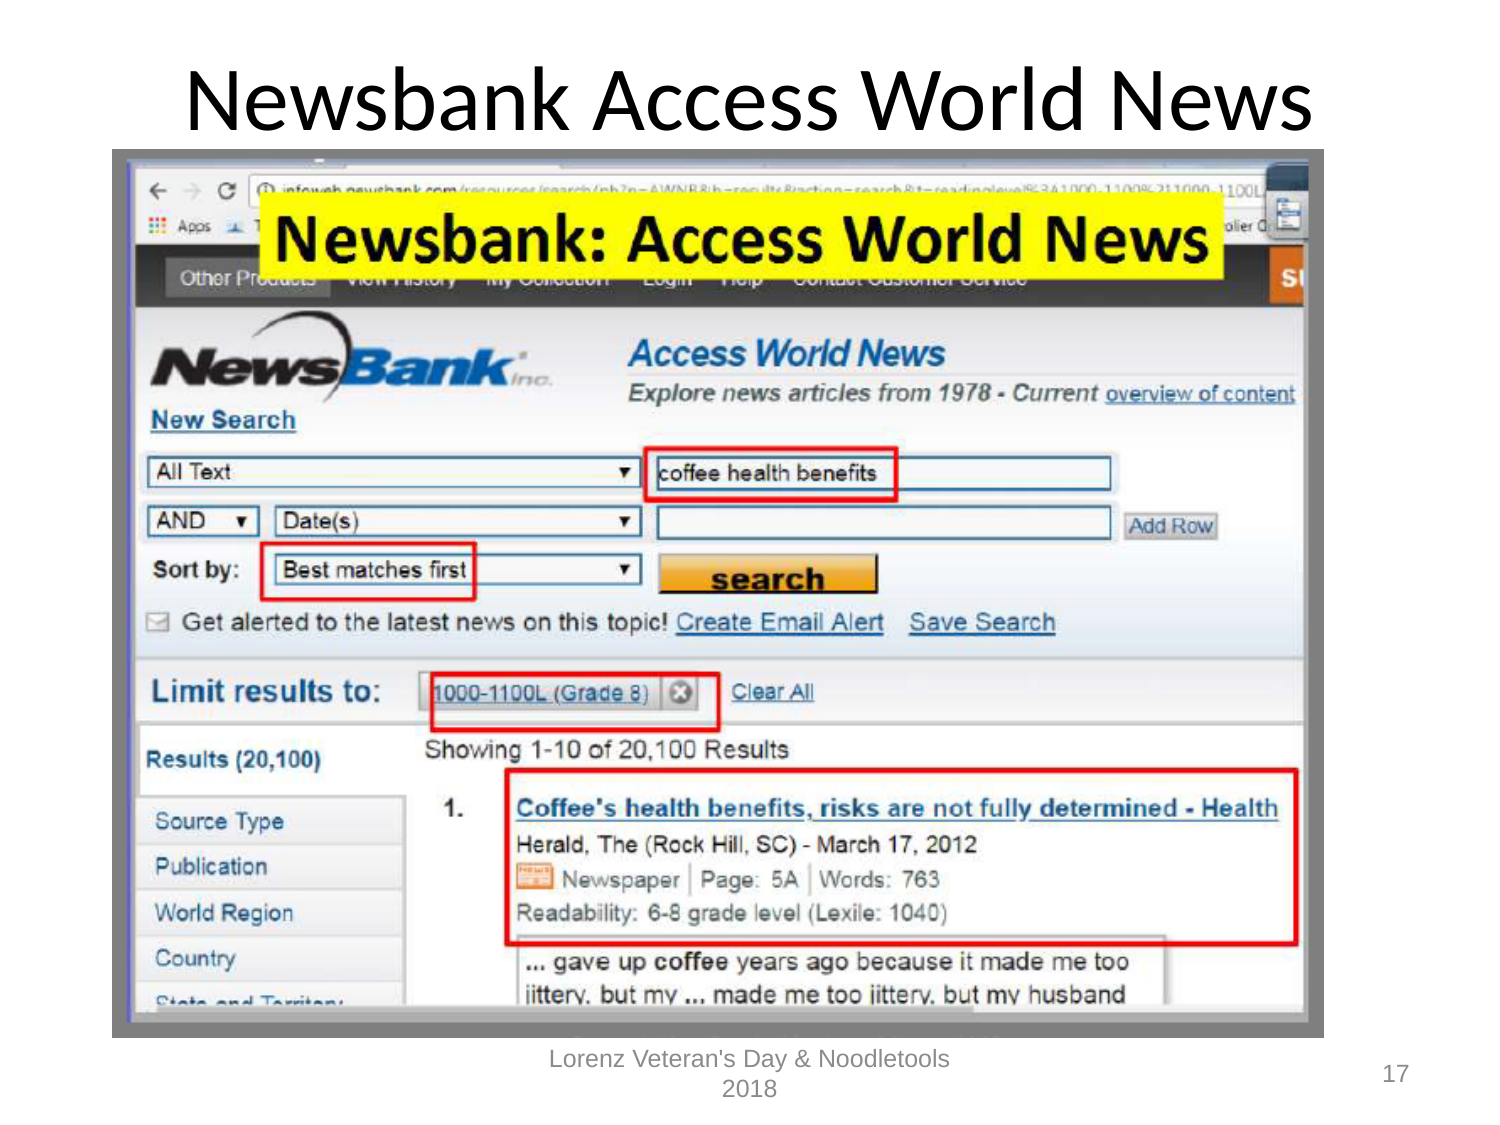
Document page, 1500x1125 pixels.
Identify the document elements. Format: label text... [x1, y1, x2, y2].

slide_number 17 [1074, 1042, 1425, 1103]
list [112, 149, 1324, 1038]
title Newsbank Access World News [75, 0, 1425, 188]
footer Lorenz Veteran's Day & Noodletools 2018 [512, 1046, 988, 1103]
